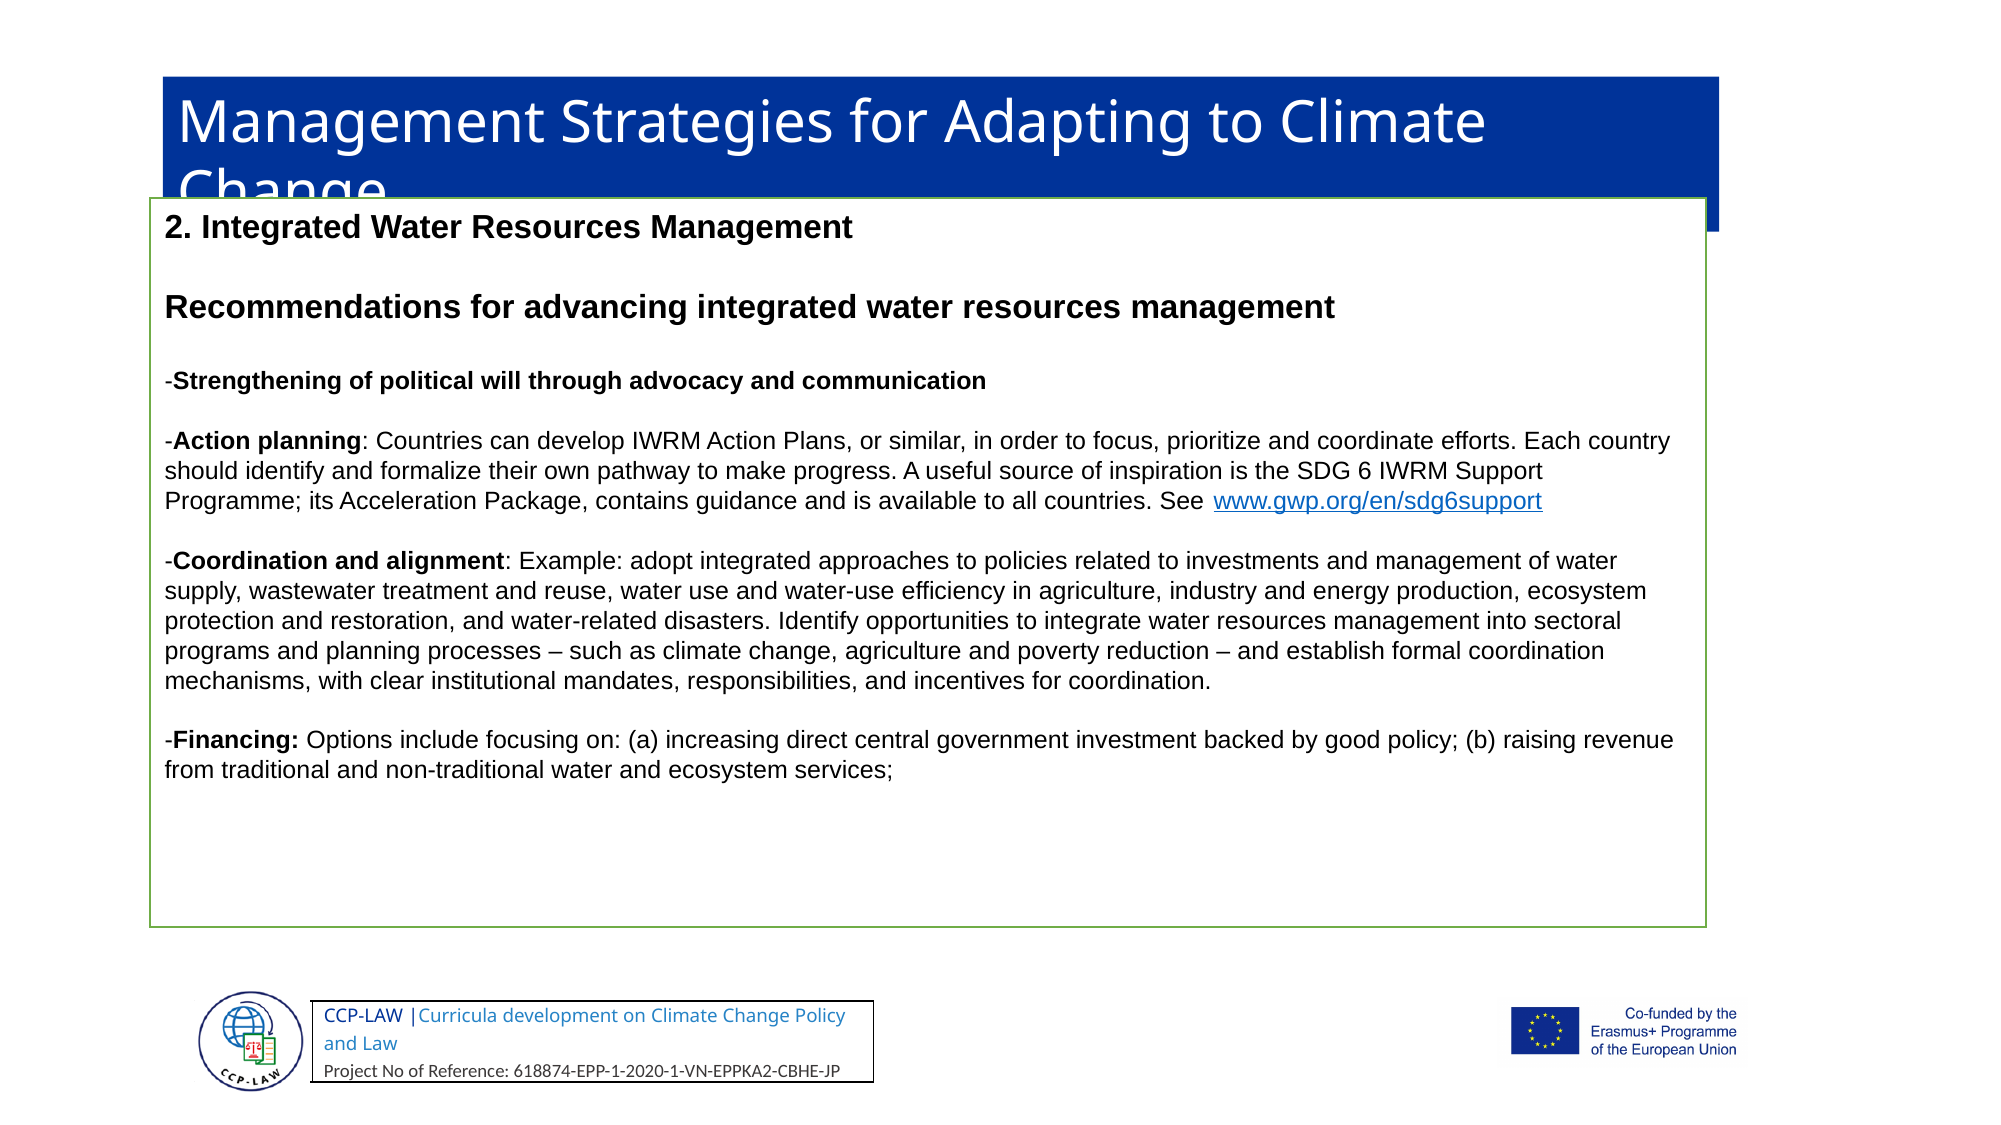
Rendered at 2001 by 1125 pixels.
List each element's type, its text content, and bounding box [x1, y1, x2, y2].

picture [195, 984, 310, 1095]
text_box 2. Integrated Water Resources Management Recommendations for advancing integrated water resources management -Strengthening of political will through advocacy and communication -Action planning: Countries can develop IWRM Action Plans, or similar, in order to focus, prioritize and coordinate efforts. Each country should identify and formalize their own pathway to make progress. A useful source of inspiration is the SDG 6 IWRM Support Programme; its Acceleration Package, contains guidance and is available to all countries. See www.gwp.org/en/sdg6support -Coordination and alignment: Example: adopt integrated approaches to policies related to investments and management of water supply, wastewater treatment and reuse, water use and water-use efficiency in agriculture, industry and energy production, ecosystem protection and restoration, and water-related disasters. Identify opportunities to integrate water resources management into sectoral programs and planning processes – such as climate change, agriculture and poverty reduction – and establish formal coordination mechanisms, with clear institutional mandates, responsibilities, and incentives for coordination. -Financing: Options include focusing on: (a) increasing direct central government investment backed by good policy; (b) raising revenue from traditional and non-traditional water and ecosystem services; [149, 197, 1706, 928]
picture [1497, 997, 1748, 1068]
text_box Management Strategies for Adapting to Climate Change [162, 76, 1720, 232]
